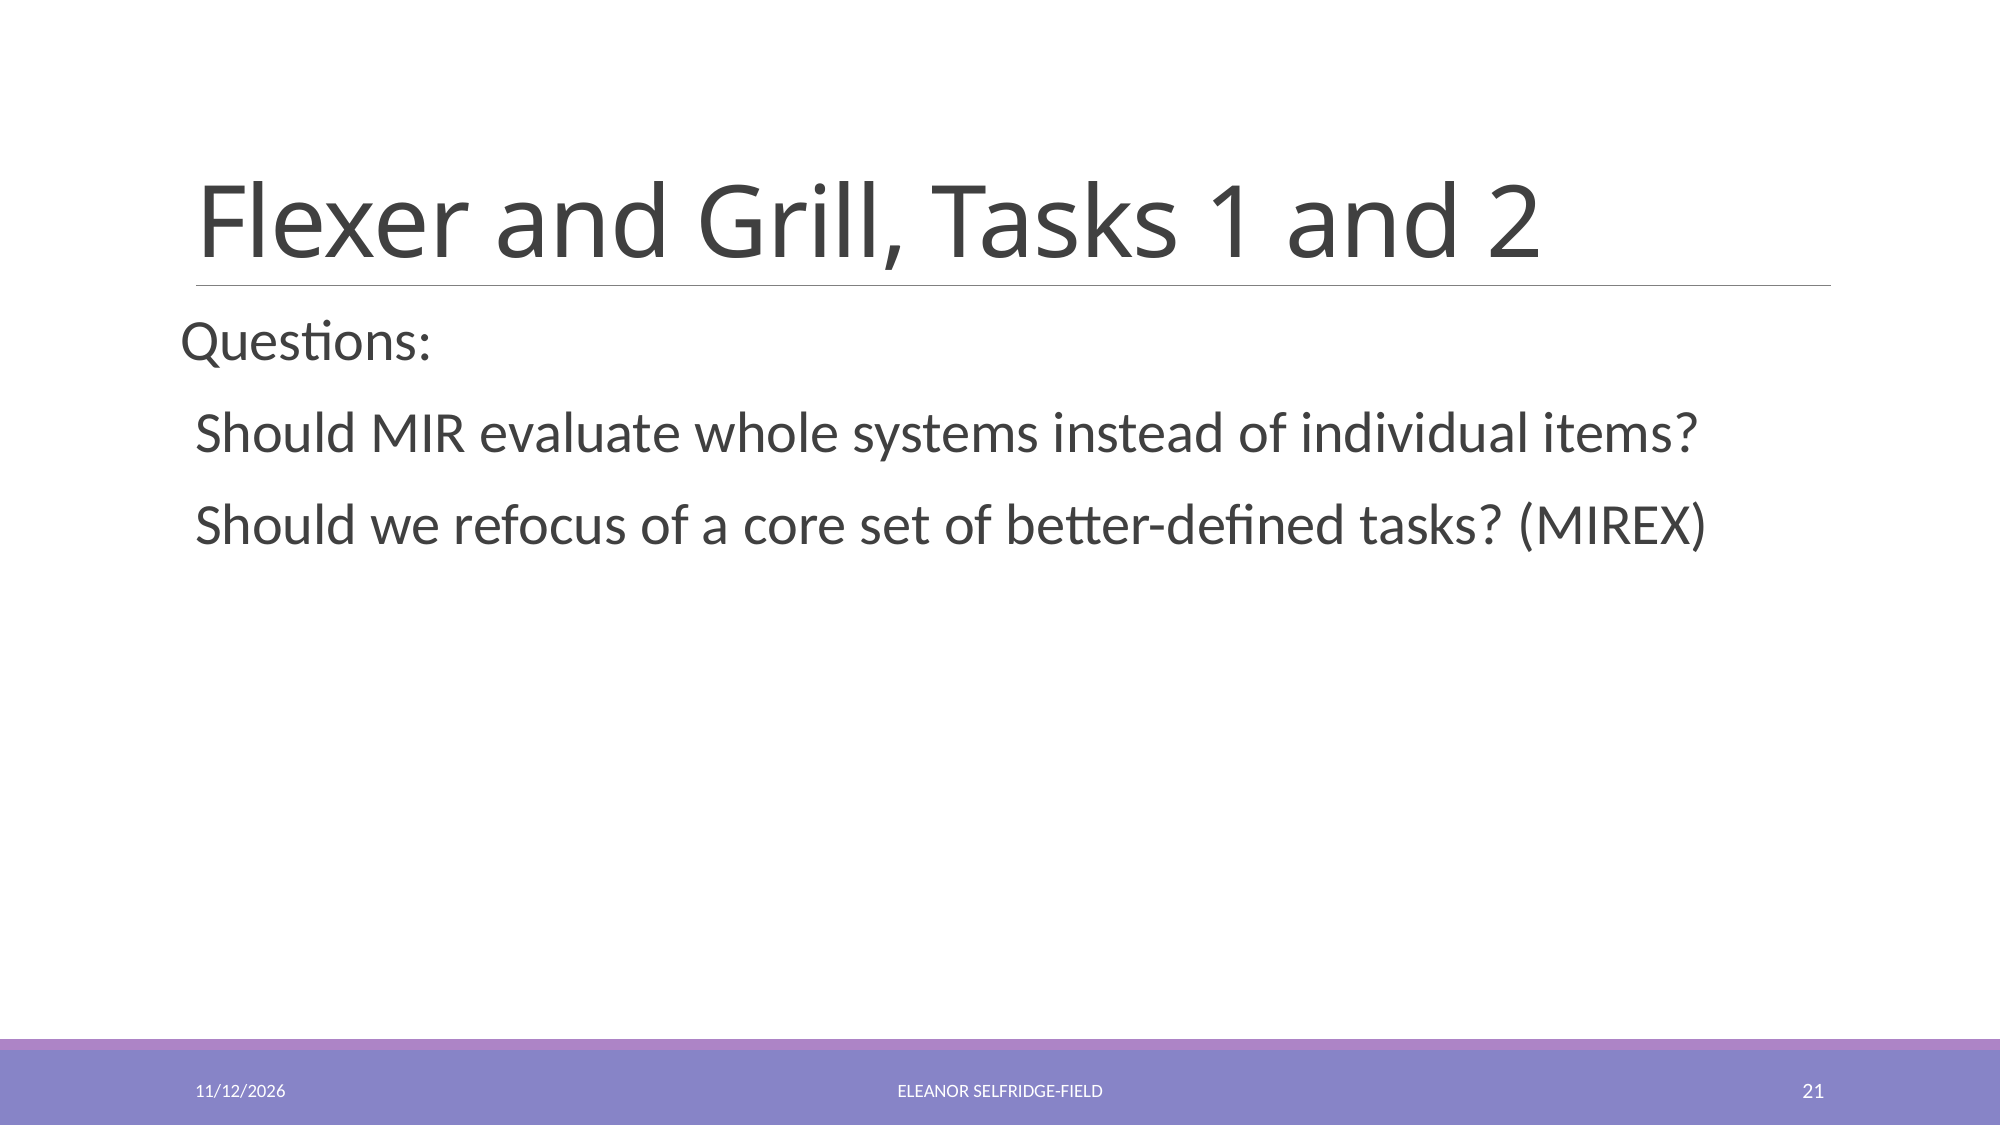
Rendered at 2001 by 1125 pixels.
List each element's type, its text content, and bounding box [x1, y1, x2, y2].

list Questions: Should MIR evaluate whole systems instead of individual items? Should we refocus of a core set of better-defined tasks? (MIREX) [180, 302, 1830, 963]
slide_number 21 [1624, 1059, 1840, 1120]
footer Eleanor Selfridge-Field [604, 1059, 1396, 1120]
title Flexer and Grill, Tasks 1 and 2 [180, 47, 1830, 285]
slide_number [180, 1059, 586, 1120]
